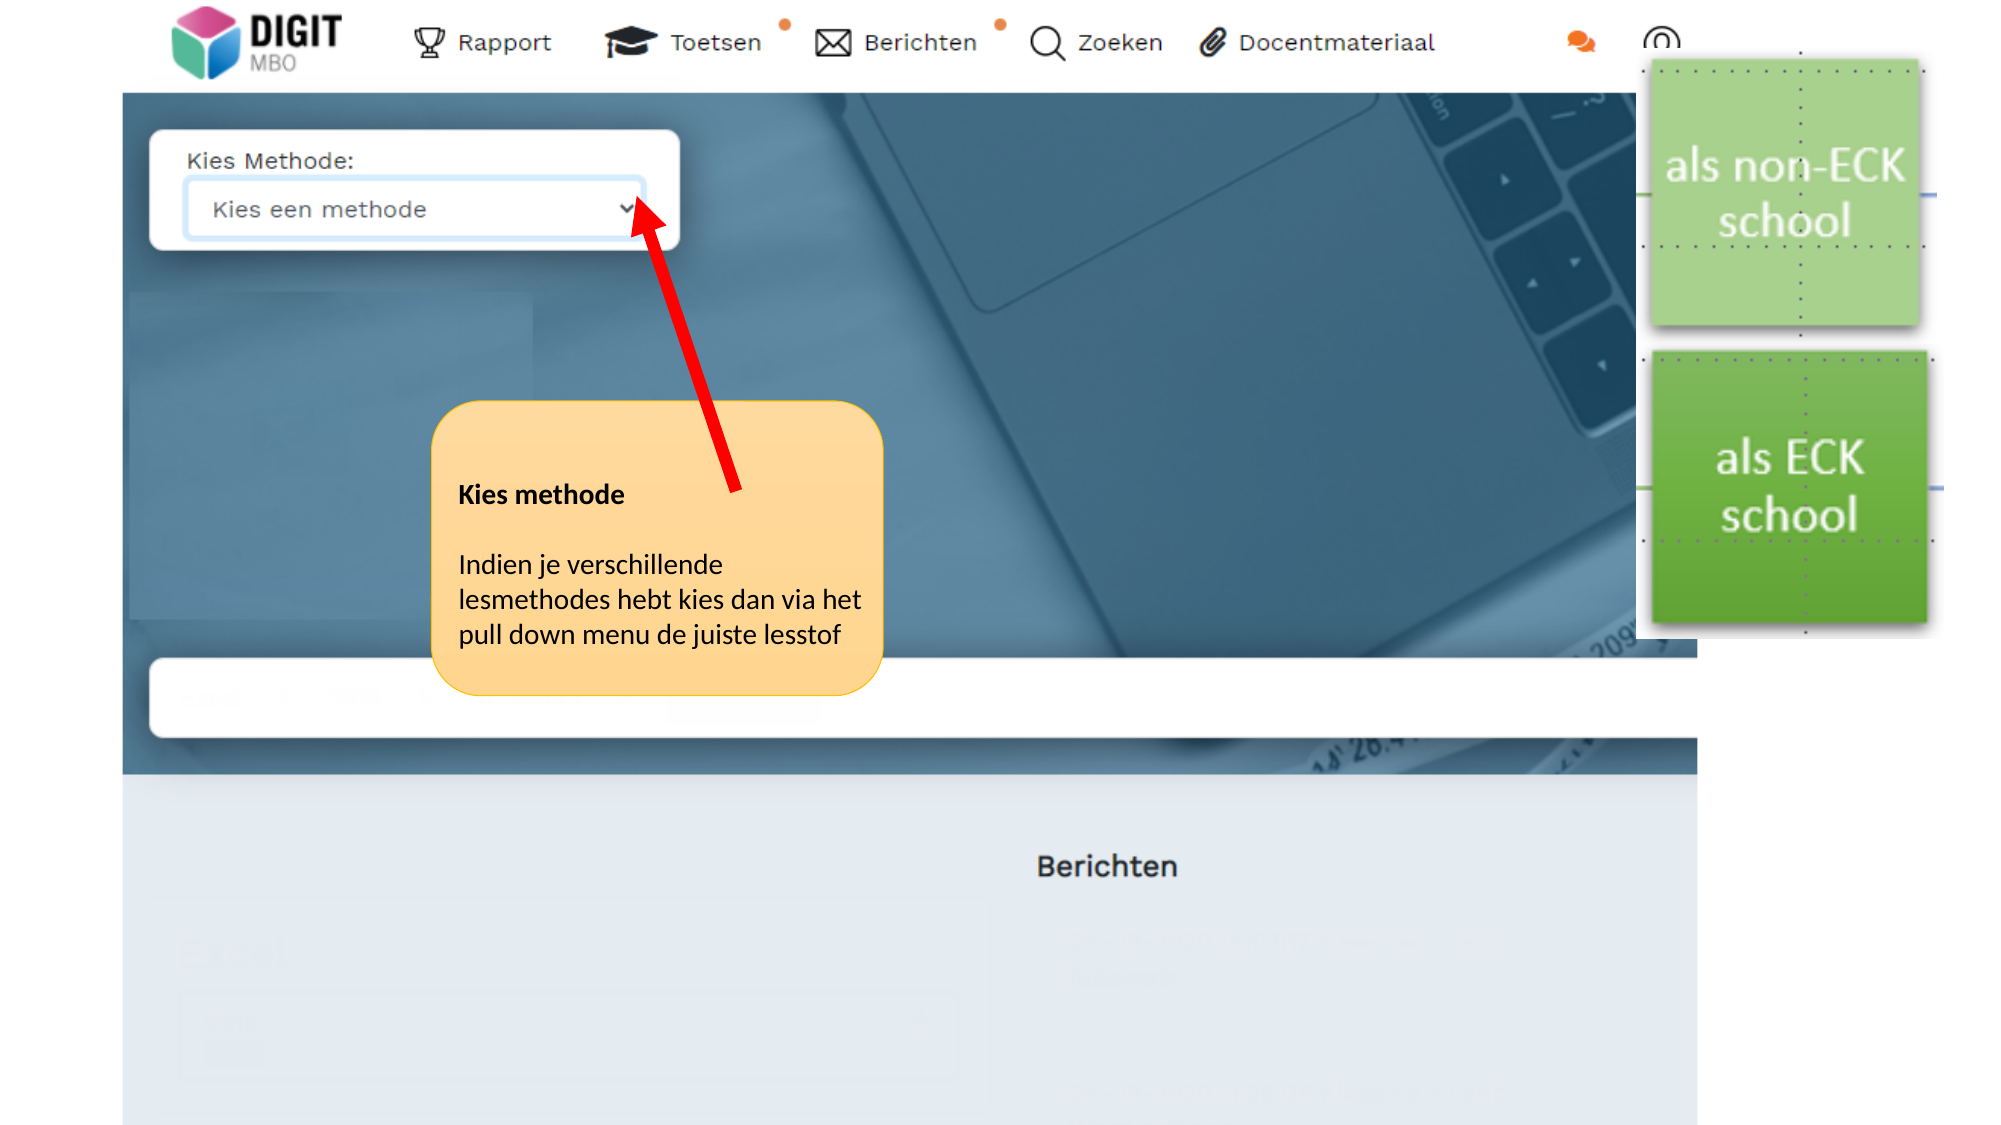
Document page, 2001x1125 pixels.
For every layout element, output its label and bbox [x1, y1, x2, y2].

text_box [636, 195, 737, 492]
picture [122, 0, 1944, 1125]
